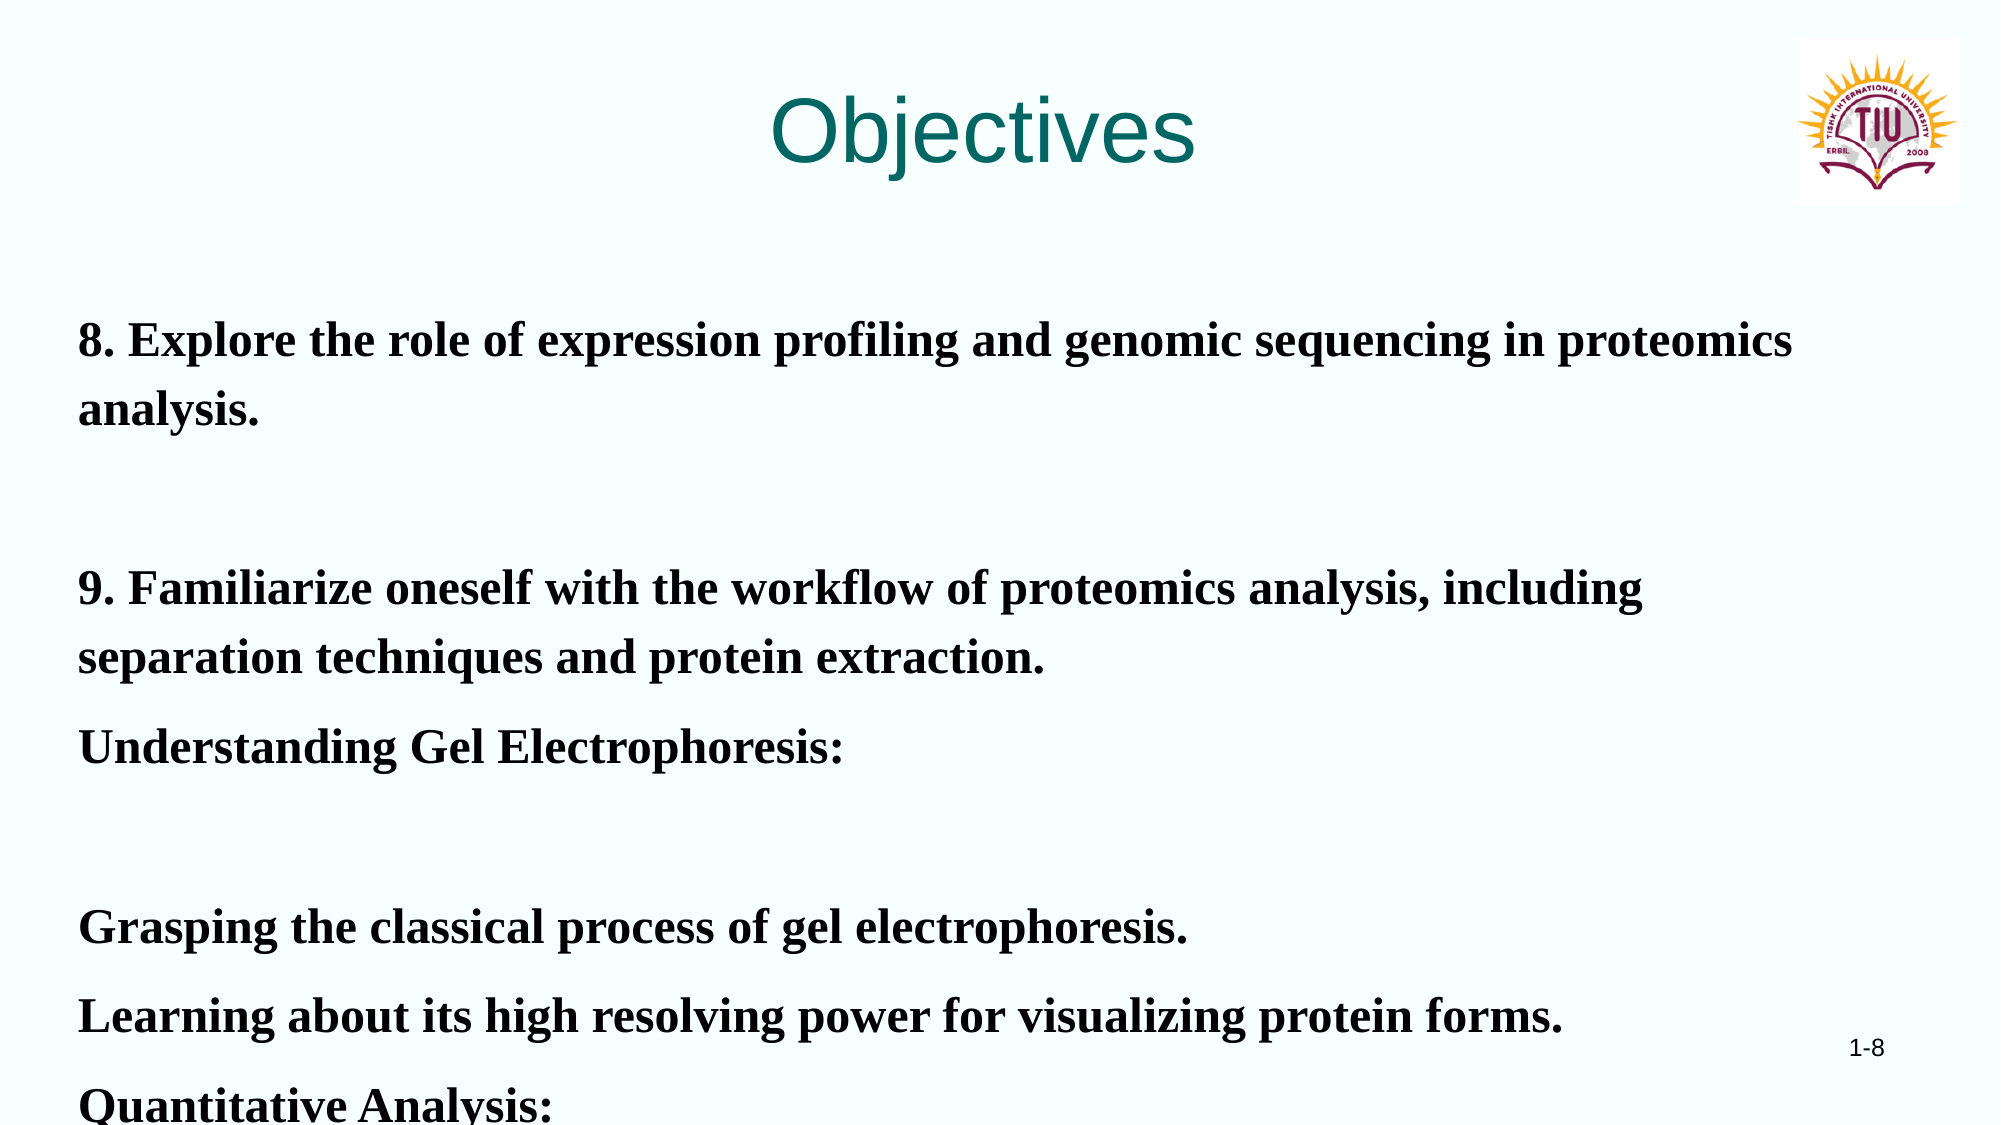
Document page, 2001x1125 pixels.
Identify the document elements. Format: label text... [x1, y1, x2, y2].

text_box 8. Explore the role of expression profiling and genomic sequencing in proteomics analysis. 9. Familiarize oneself with the workflow of proteomics analysis, including separation techniques and protein extraction. Understanding Gel Electrophoresis: Grasping the classical process of gel electrophoresis. Learning about its high resolving power for visualizing protein forms. Quantitative Analysis: Understanding the use of gel electrophoresis for quantitative analysis of proteins. Identifying proteins within the proteome. Post-translational Modifications: Recognizing the capability of gel electrophoresis in detecting post-translational modifications of proteins. Protein Fixing and Staining: Learning various protein fixing, staining, and blotting methods used in gel electrophoresis. Isoelectric Point (pI): Understanding the concept of the isoelectric point (pI) and its significance in protein charge. 2D Gel Electrophoresis: Grasping the principles of 2D gel electrophoresis, including Isoelectric Focusing (IEF) and limitations. Exploring advanced techniques like Preparative IEF and 2D Fluorescence Difference Gel Electrophoresis (DIGE). Multidimensional HPLC and Mass Spectrometry (MS): Understanding the role of separation techniques and fractionation in protein analysis. Grasping the principles of mass spectrometry for accurate molecular mass measurements and protein identification. Mass Spectrometry Techniques: Learning about various mass spectrometry techniques, including MALDI and ESI. Understanding the principles of Time of Flight (TOF), Quadrupole, and Ion Trap mass analyzers. MS/MS and Protein Identification: Understanding tandem MS analysis and associated terminology. Grasping the concept of hybrid instruments and protein identification using cross-correlation algorithms. SELDI (Surface Enhanced Laser Desorption Ionization): Understanding the principles of SELDI as a combination of chromatography and MALDI-TOF MS. Recognizing its advantages, such as small sample requirements and quick protein mapping. [63, 289, 1877, 1125]
slide_number 1-8 [1877, 1024, 1900, 1103]
title Objectives [96, 32, 1897, 220]
picture [1792, 36, 1961, 205]
